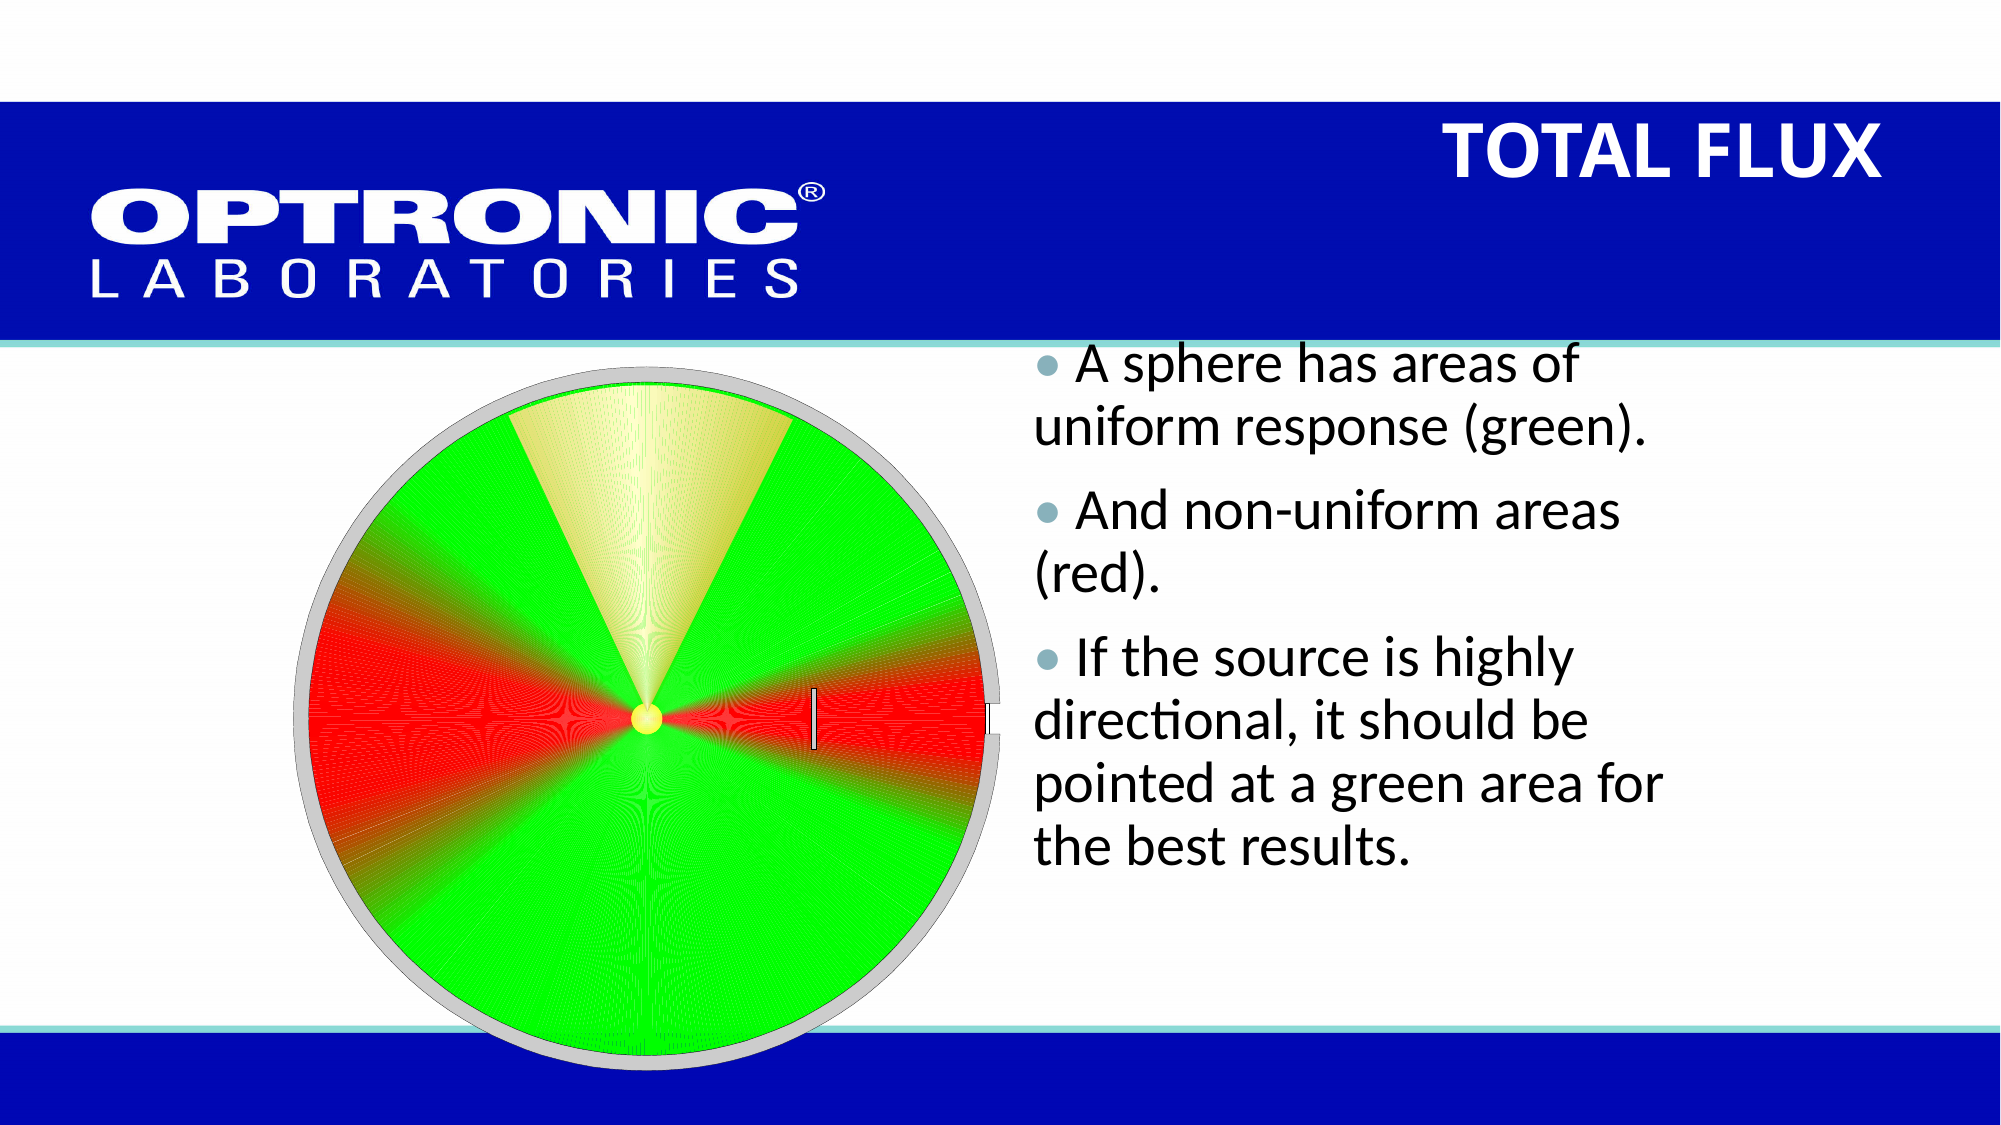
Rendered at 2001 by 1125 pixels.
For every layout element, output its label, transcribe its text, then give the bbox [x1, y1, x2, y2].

list • A sphere has areas of uniform response (green). • And non-uniform areas (red). • If the source is highly directional, it should be pointed at a green area for the best results. [1018, 324, 1730, 1088]
picture [0, 0, 2001, 1125]
text_box TOTAL FLUX [928, 39, 1898, 201]
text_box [291, 364, 1002, 1073]
